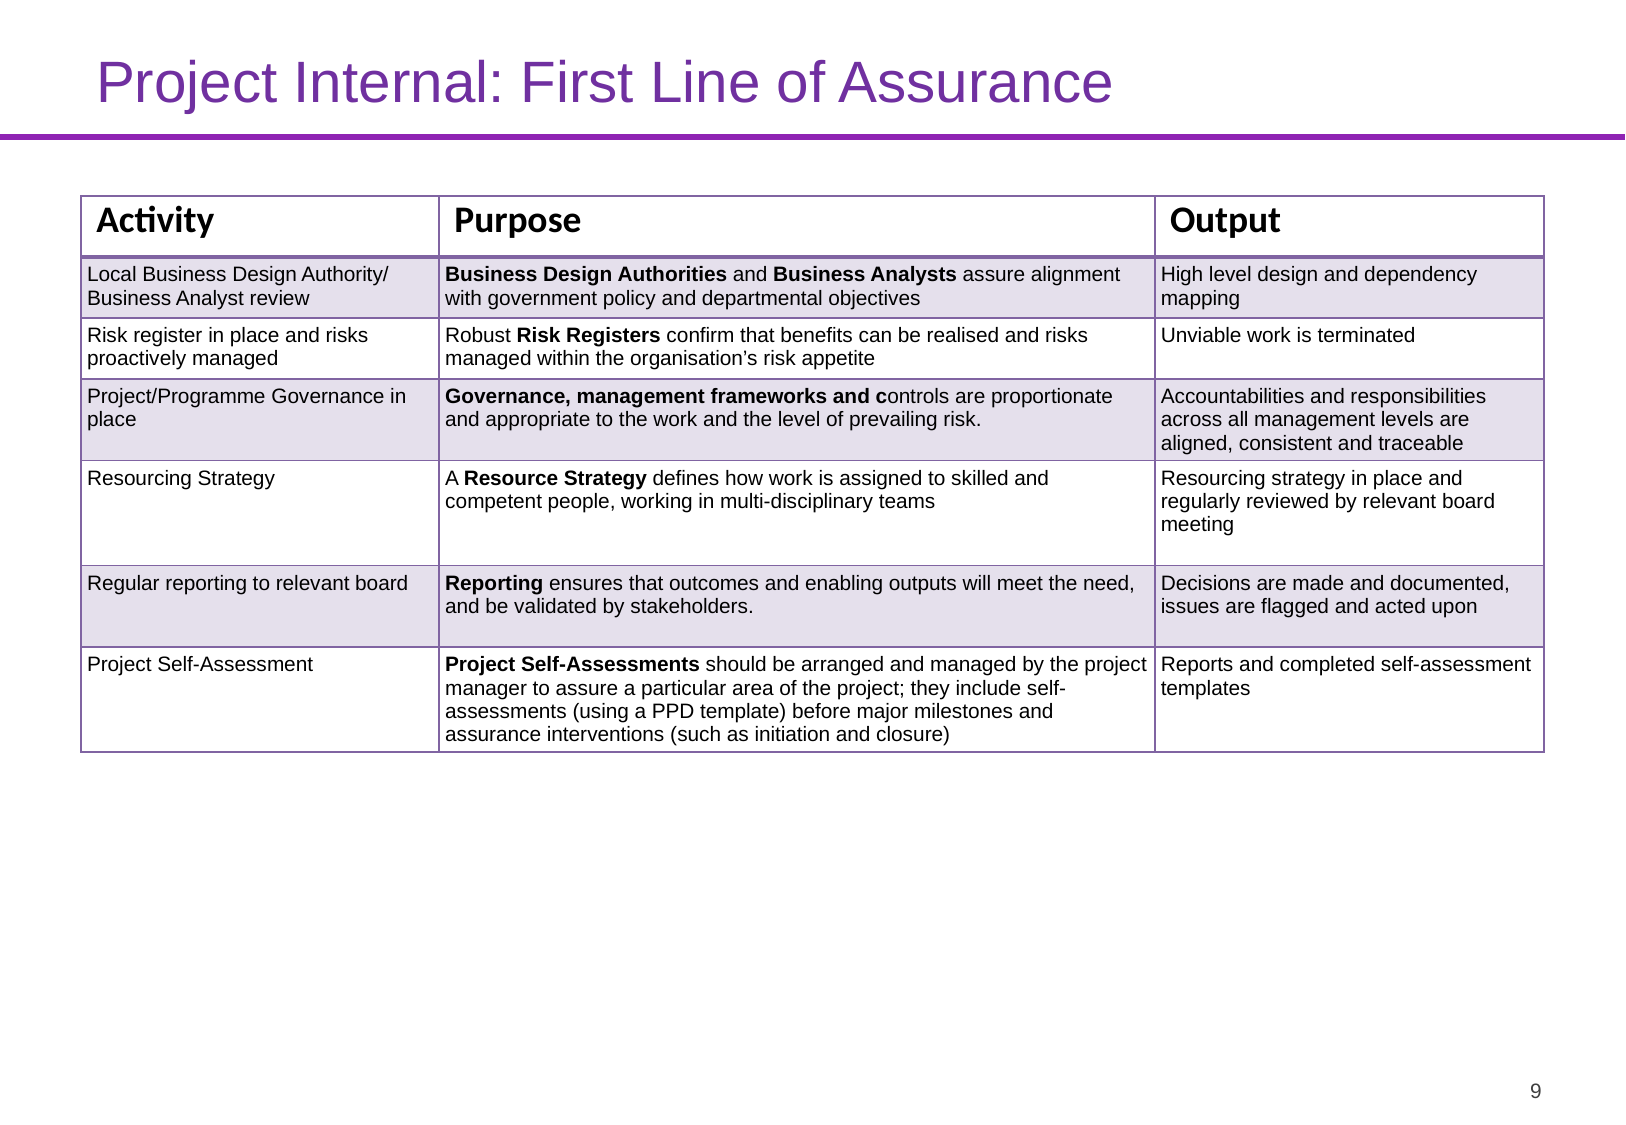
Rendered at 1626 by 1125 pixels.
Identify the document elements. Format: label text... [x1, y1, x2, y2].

title Project Internal: First Line of Assurance [81, 36, 1544, 141]
table_cell Project Self-Assessments should be arranged and managed by the project manager to assure a particular area of the project; they include self-assessments (using a PPD template) before major milestones and assurance interventions (such as initiation and closure) [440, 648, 1154, 751]
table_cell Project/Programme Governance in place [82, 380, 438, 460]
table_cell Local Business Design Authority/ Business Analyst review [82, 259, 438, 317]
table_cell Unviable work is terminated [1156, 319, 1543, 378]
table_cell Business Design Authorities and Business Analysts assure alignment with government policy and departmental objectives [440, 259, 1154, 317]
table_cell A Resource Strategy defines how work is assigned to skilled and competent people, working in multi-disciplinary teams [440, 461, 1154, 565]
table_cell Decisions are made and documented, issues are flagged and acted upon [1156, 566, 1543, 646]
table_cell High level design and dependency mapping [1156, 259, 1543, 317]
table_header Output [1156, 197, 1543, 255]
table_cell Reporting ensures that outcomes and enabling outputs will meet the need, and be validated by stakeholders. [440, 566, 1154, 646]
table_cell Risk register in place and risks proactively managed [82, 319, 438, 378]
table_cell Regular reporting to relevant board [82, 566, 438, 646]
table_cell Resourcing Strategy [82, 461, 438, 565]
table_cell Governance, management frameworks and controls are proportionate and appropriate to the work and the level of prevailing risk. [440, 380, 1154, 460]
table_header Purpose [440, 197, 1154, 255]
table_header Activity [82, 197, 438, 255]
table_cell Resourcing strategy in place and regularly reviewed by relevant board meeting [1156, 461, 1543, 565]
table_cell Project Self-Assessment [82, 648, 438, 751]
table_cell Robust Risk Registers confirm that benefits can be realised and risks managed within the organisation’s risk appetite [440, 319, 1154, 378]
table_cell Accountabilities and responsibilities across all management levels are aligned, consistent and traceable [1156, 380, 1543, 460]
table_cell Reports and completed self-assessment templates [1156, 648, 1543, 751]
